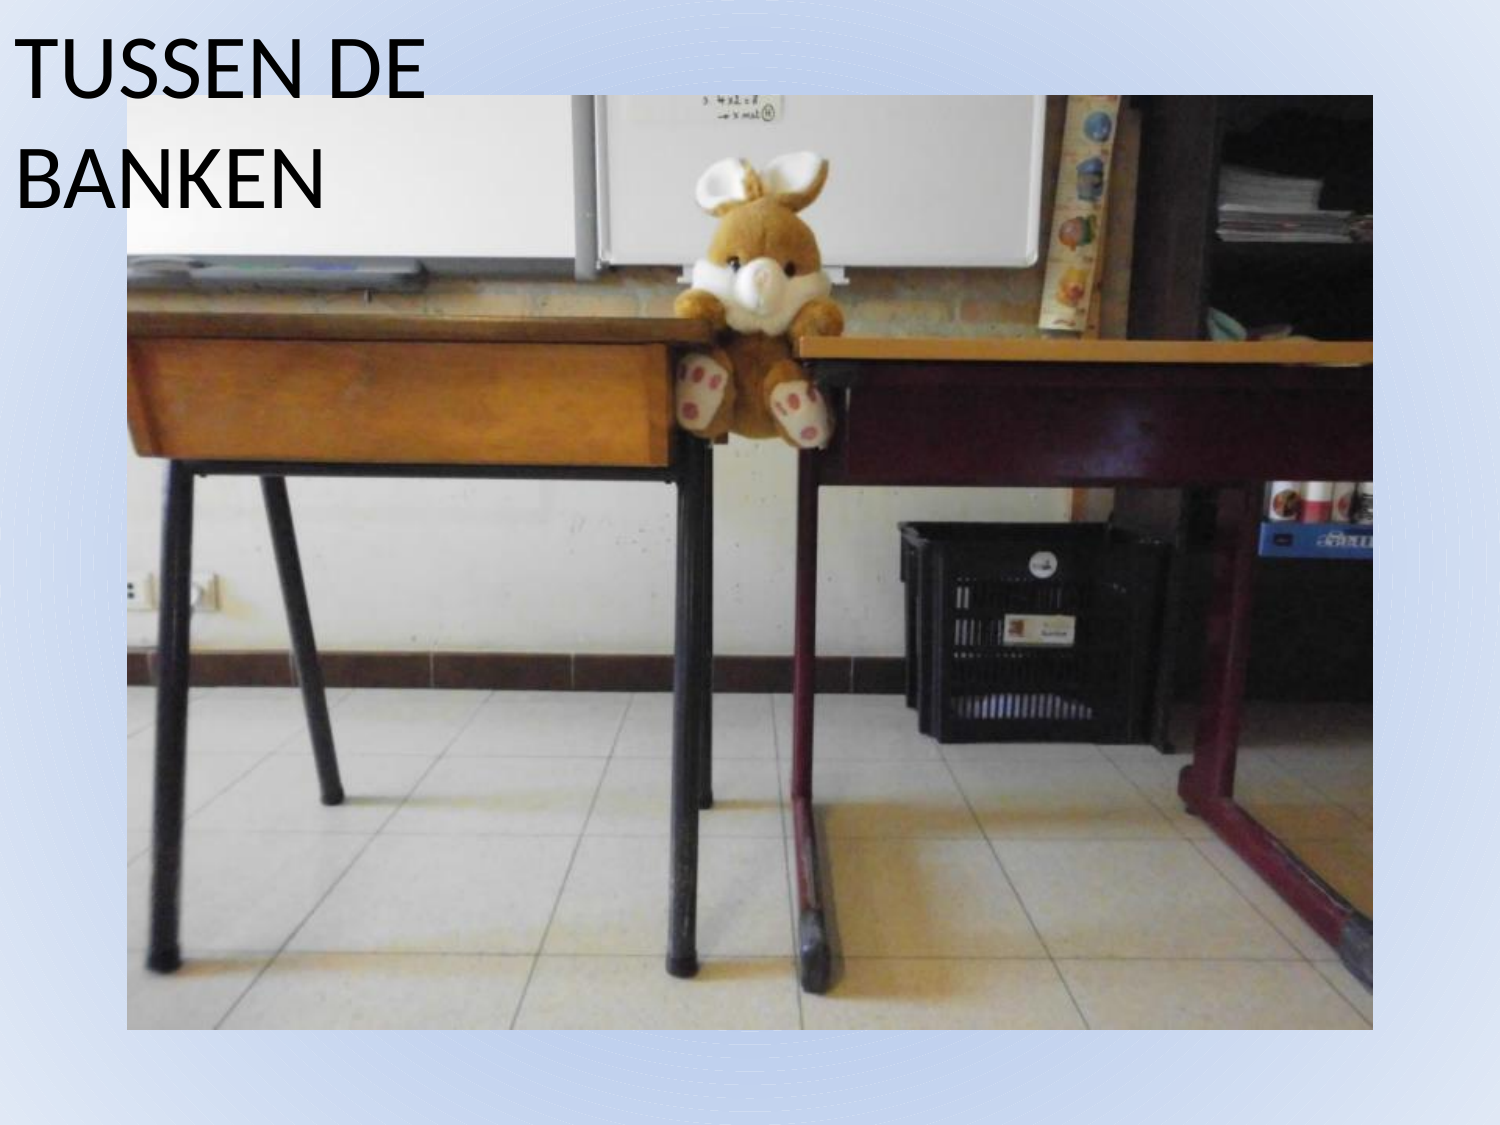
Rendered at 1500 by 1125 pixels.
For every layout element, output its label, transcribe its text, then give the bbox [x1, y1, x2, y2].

text_box TUSSEN DE BANKEN [0, 0, 532, 235]
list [127, 95, 1373, 1030]
